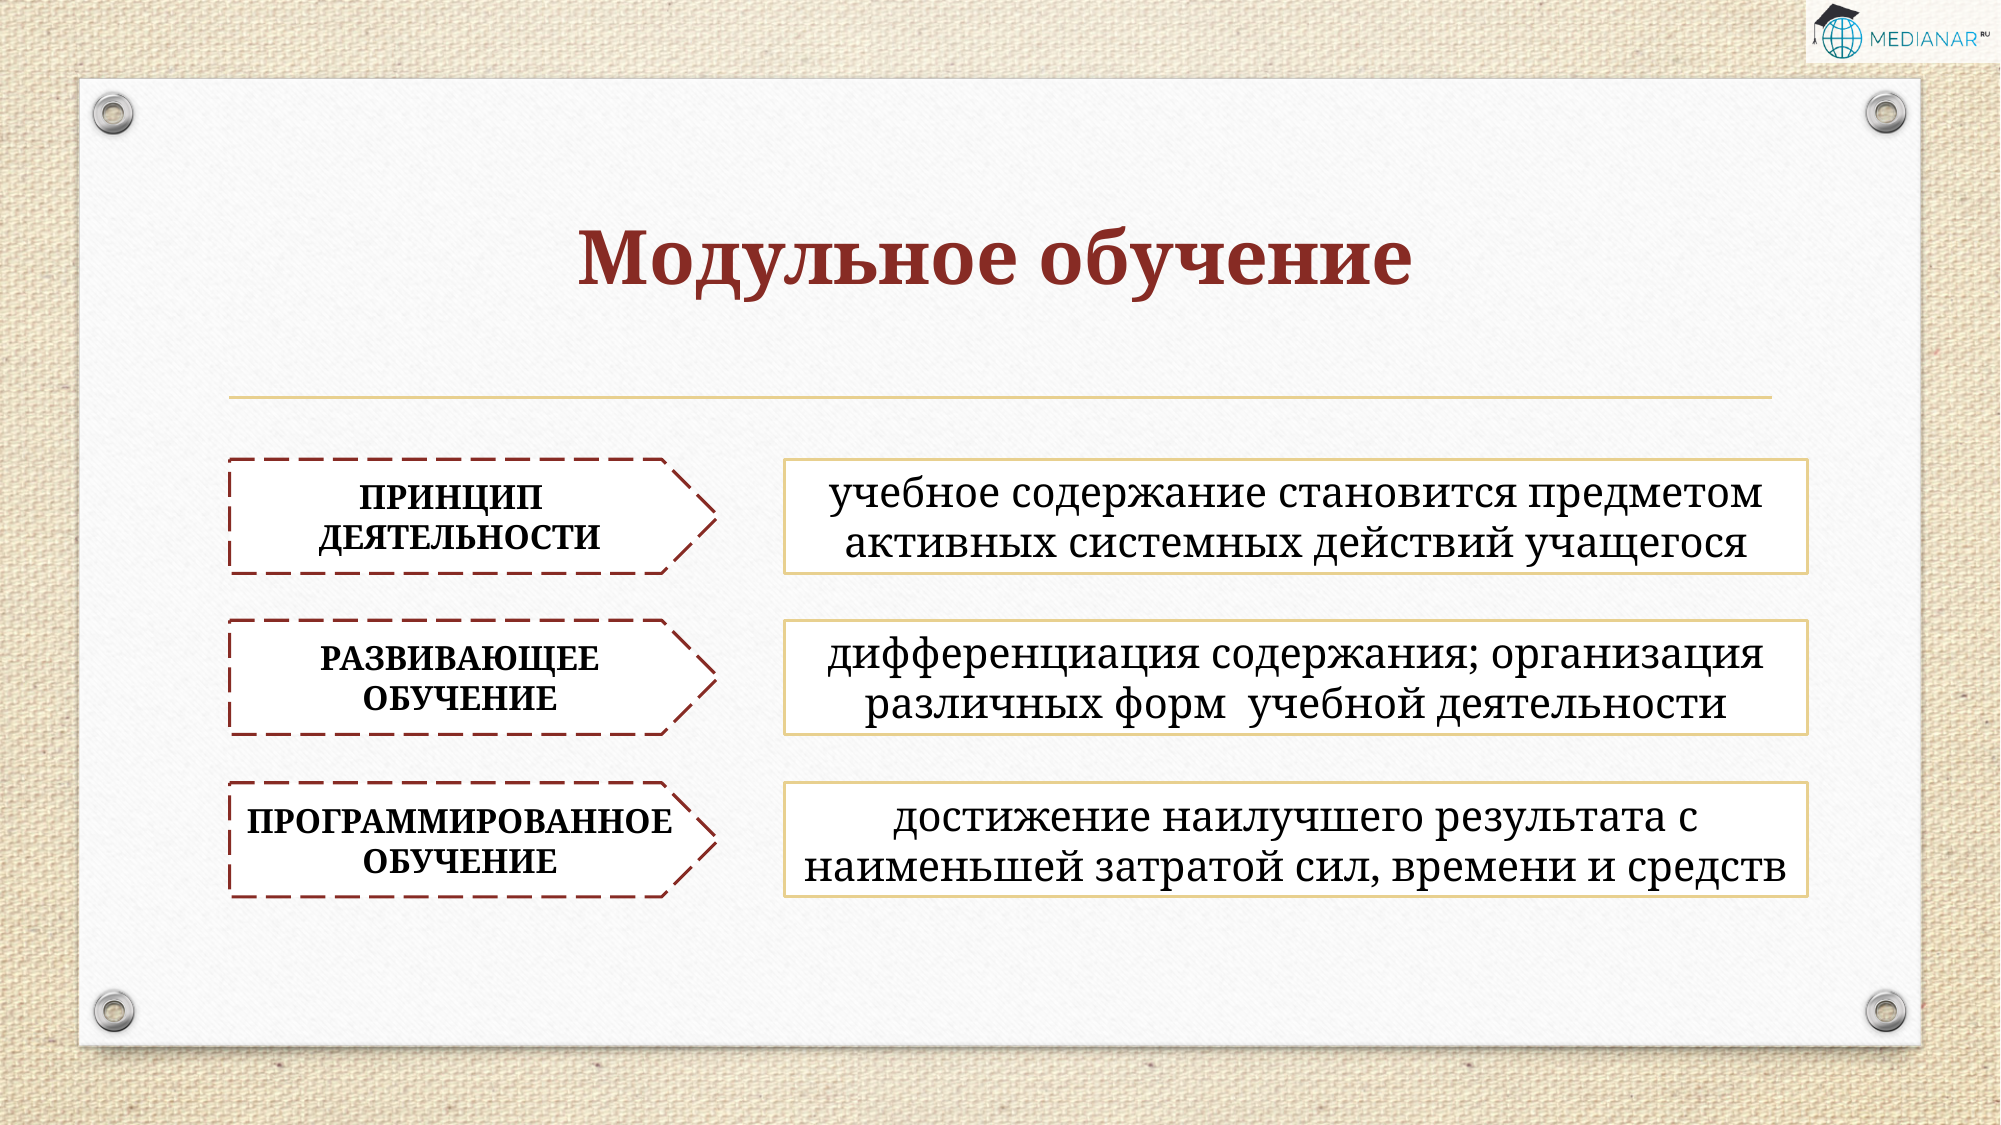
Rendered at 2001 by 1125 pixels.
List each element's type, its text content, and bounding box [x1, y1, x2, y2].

text_box дифференциация содержания; организация различных форм учебной деятельности [784, 620, 1808, 735]
text_box ПРОГРАММИРОВАННОЕ ОБУЧЕНИЕ [229, 782, 719, 897]
text_box ПРИНЦИП ДЕЯТЕЛЬНОСТИ [229, 459, 719, 574]
text_box Модульное обучение [208, 153, 1784, 355]
picture [0, 0, 2001, 1125]
text_box достижение наилучшего результата с наименьшей затратой сил, времени и средств [784, 782, 1808, 897]
text_box РАЗВИВАЮЩЕЕ ОБУЧЕНИЕ [229, 620, 719, 735]
text_box учебное содержание становится предметом активных системных действий учащегося [784, 459, 1808, 574]
